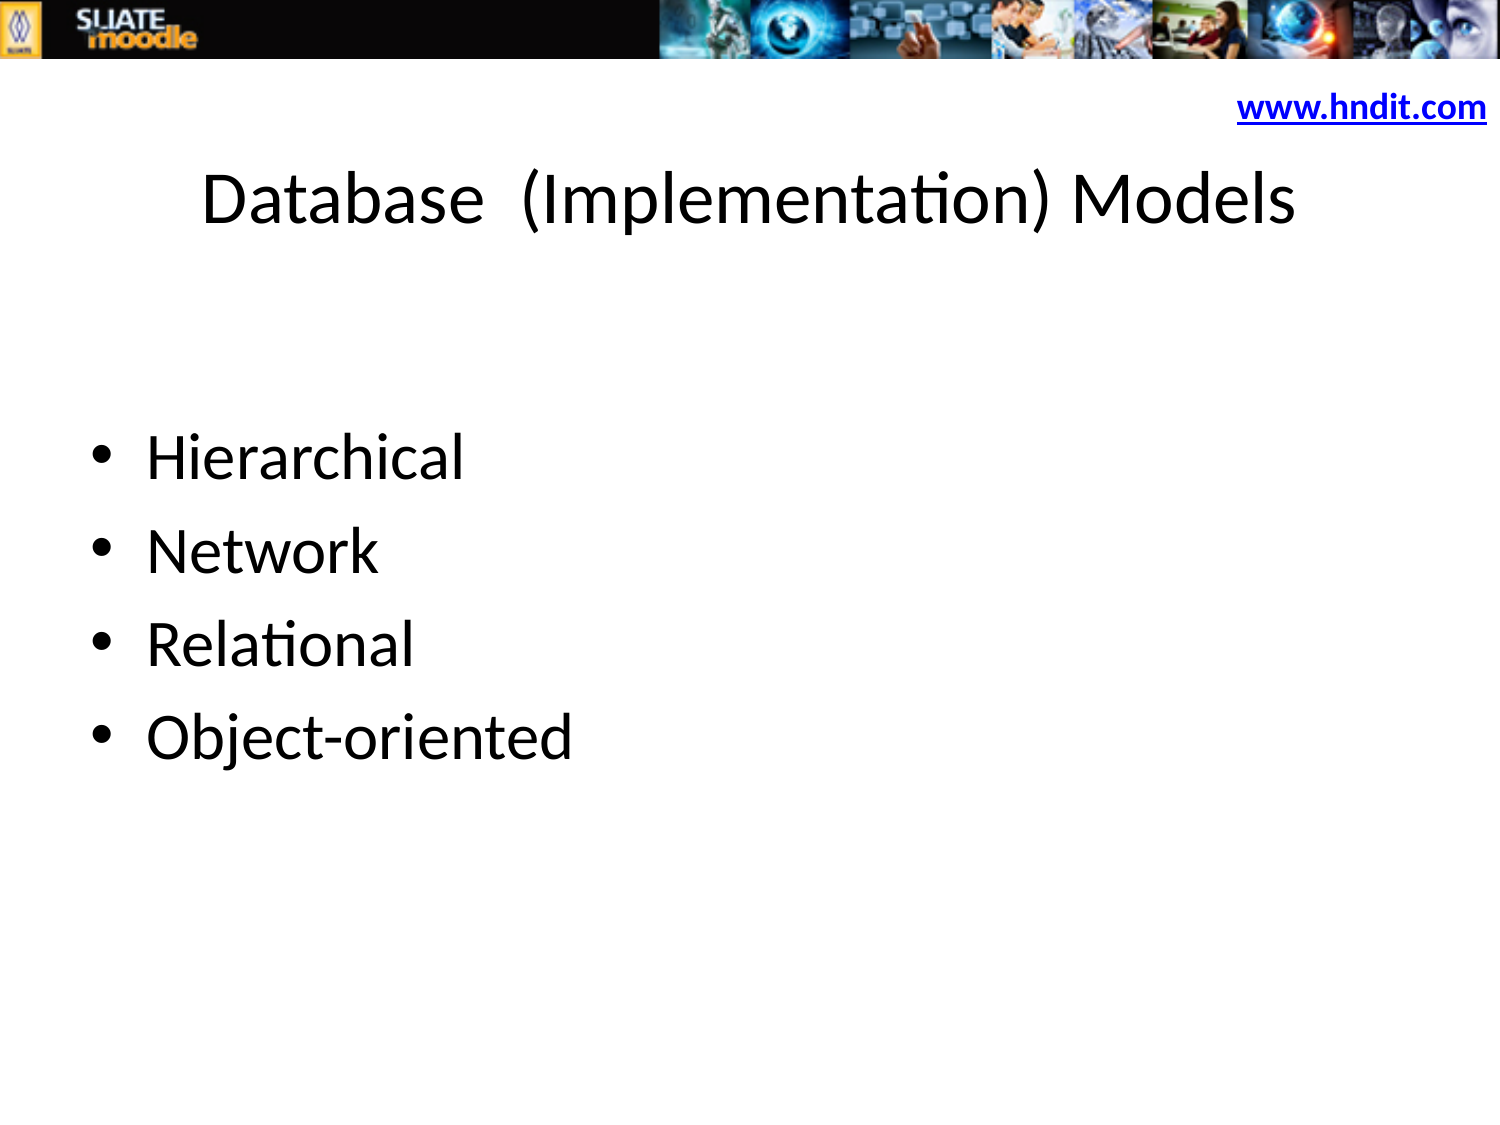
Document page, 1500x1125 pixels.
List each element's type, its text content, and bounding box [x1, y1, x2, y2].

text_box www.hndit.com [1222, 74, 1500, 135]
list Hierarchical Network Relational Object-oriented [75, 312, 1425, 1005]
picture [0, 0, 1500, 59]
title Database (Implementation) Models [75, 99, 1425, 288]
